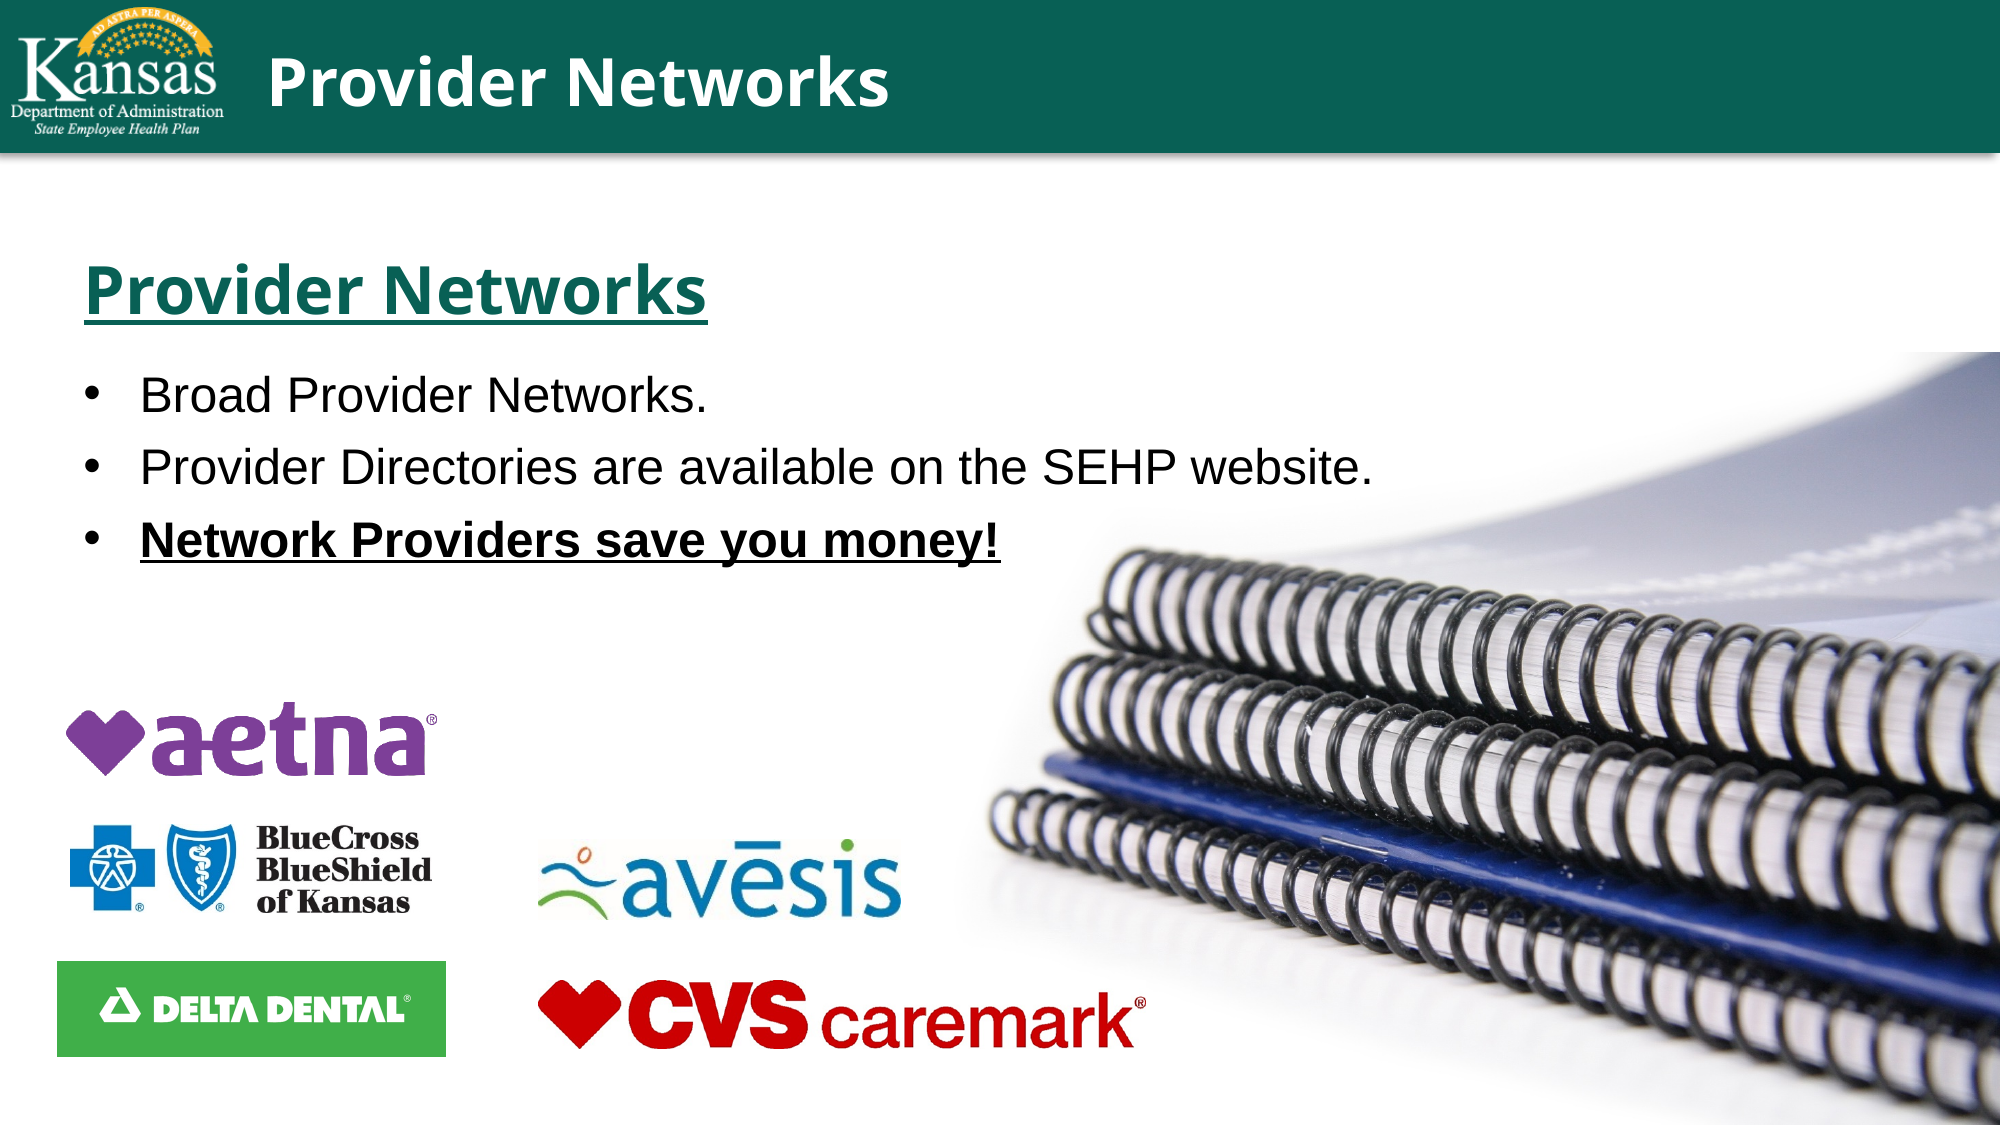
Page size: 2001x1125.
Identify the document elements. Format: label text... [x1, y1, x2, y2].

text_box Broad Provider Networks. Provider Directories are available on the SEHP website. Network Providers save you money! [68, 354, 841, 575]
picture [57, 961, 446, 1057]
picture [11, 7, 224, 137]
text_box Provider Networks [68, 224, 1183, 337]
text_box [0, 0, 2000, 154]
picture [538, 352, 2000, 1125]
picture [65, 702, 437, 776]
picture [70, 824, 432, 913]
text_box Provider Networks [251, 15, 1939, 129]
